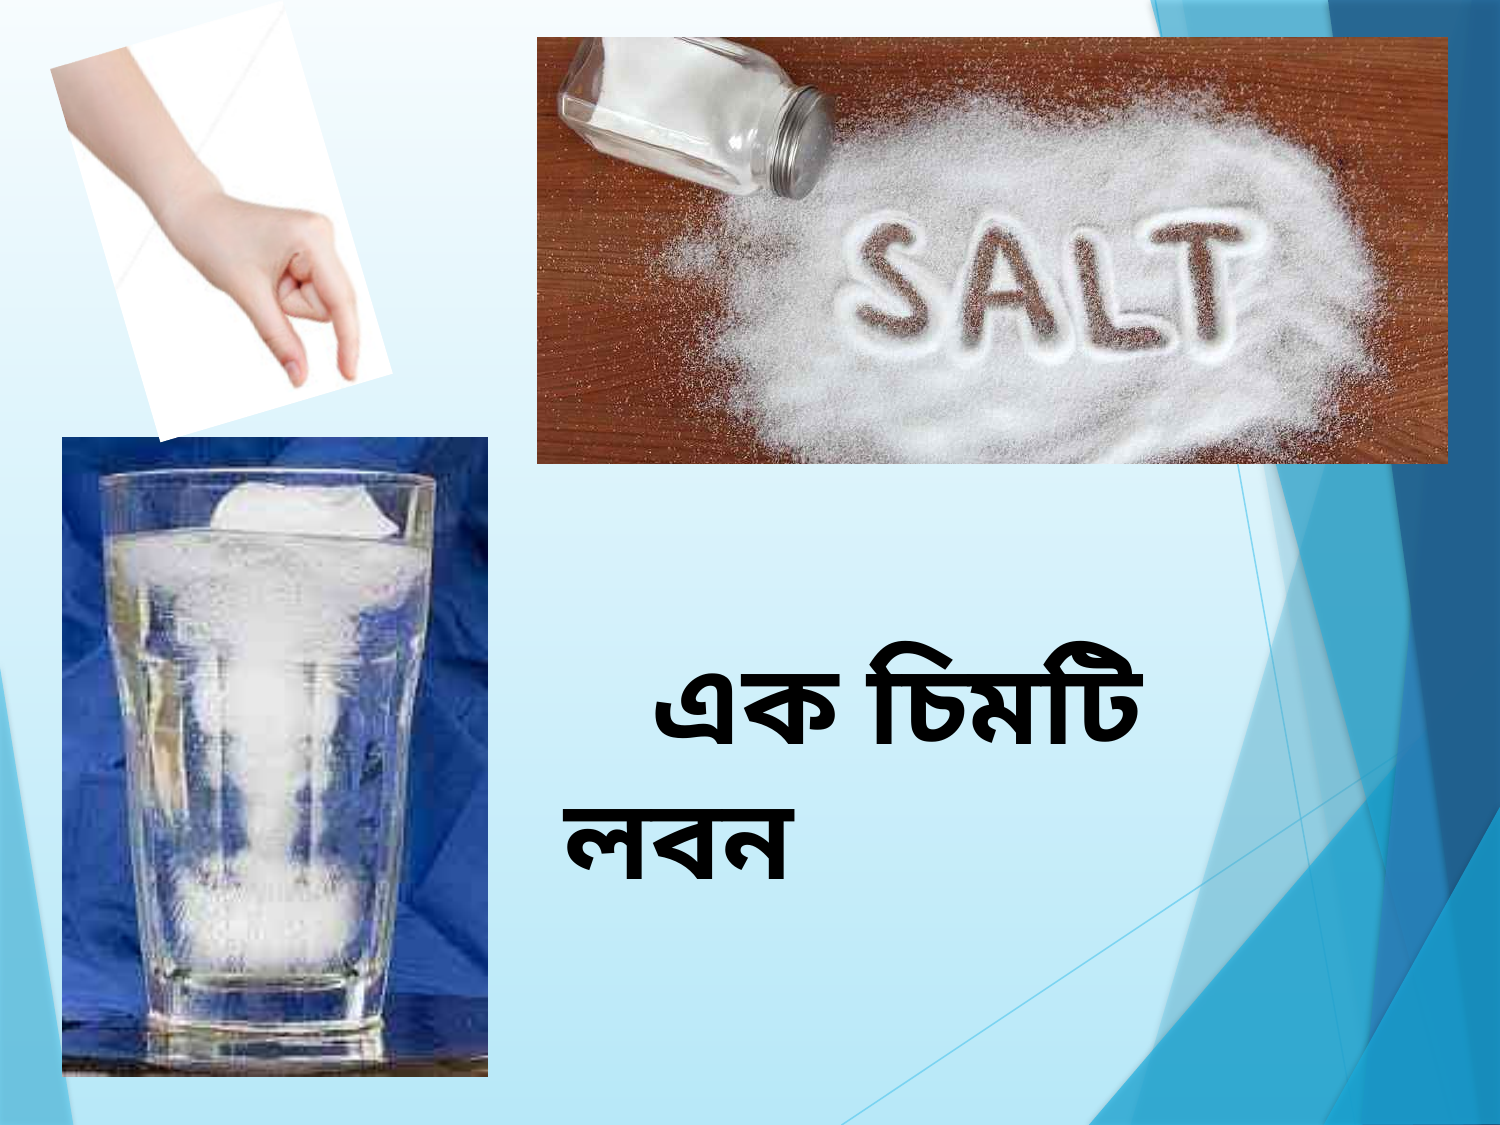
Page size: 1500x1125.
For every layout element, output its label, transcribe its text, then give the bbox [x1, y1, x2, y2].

picture [26, 1, 488, 1077]
text_box এক চিমটি লবন [549, 624, 1388, 910]
picture [536, 36, 1448, 465]
